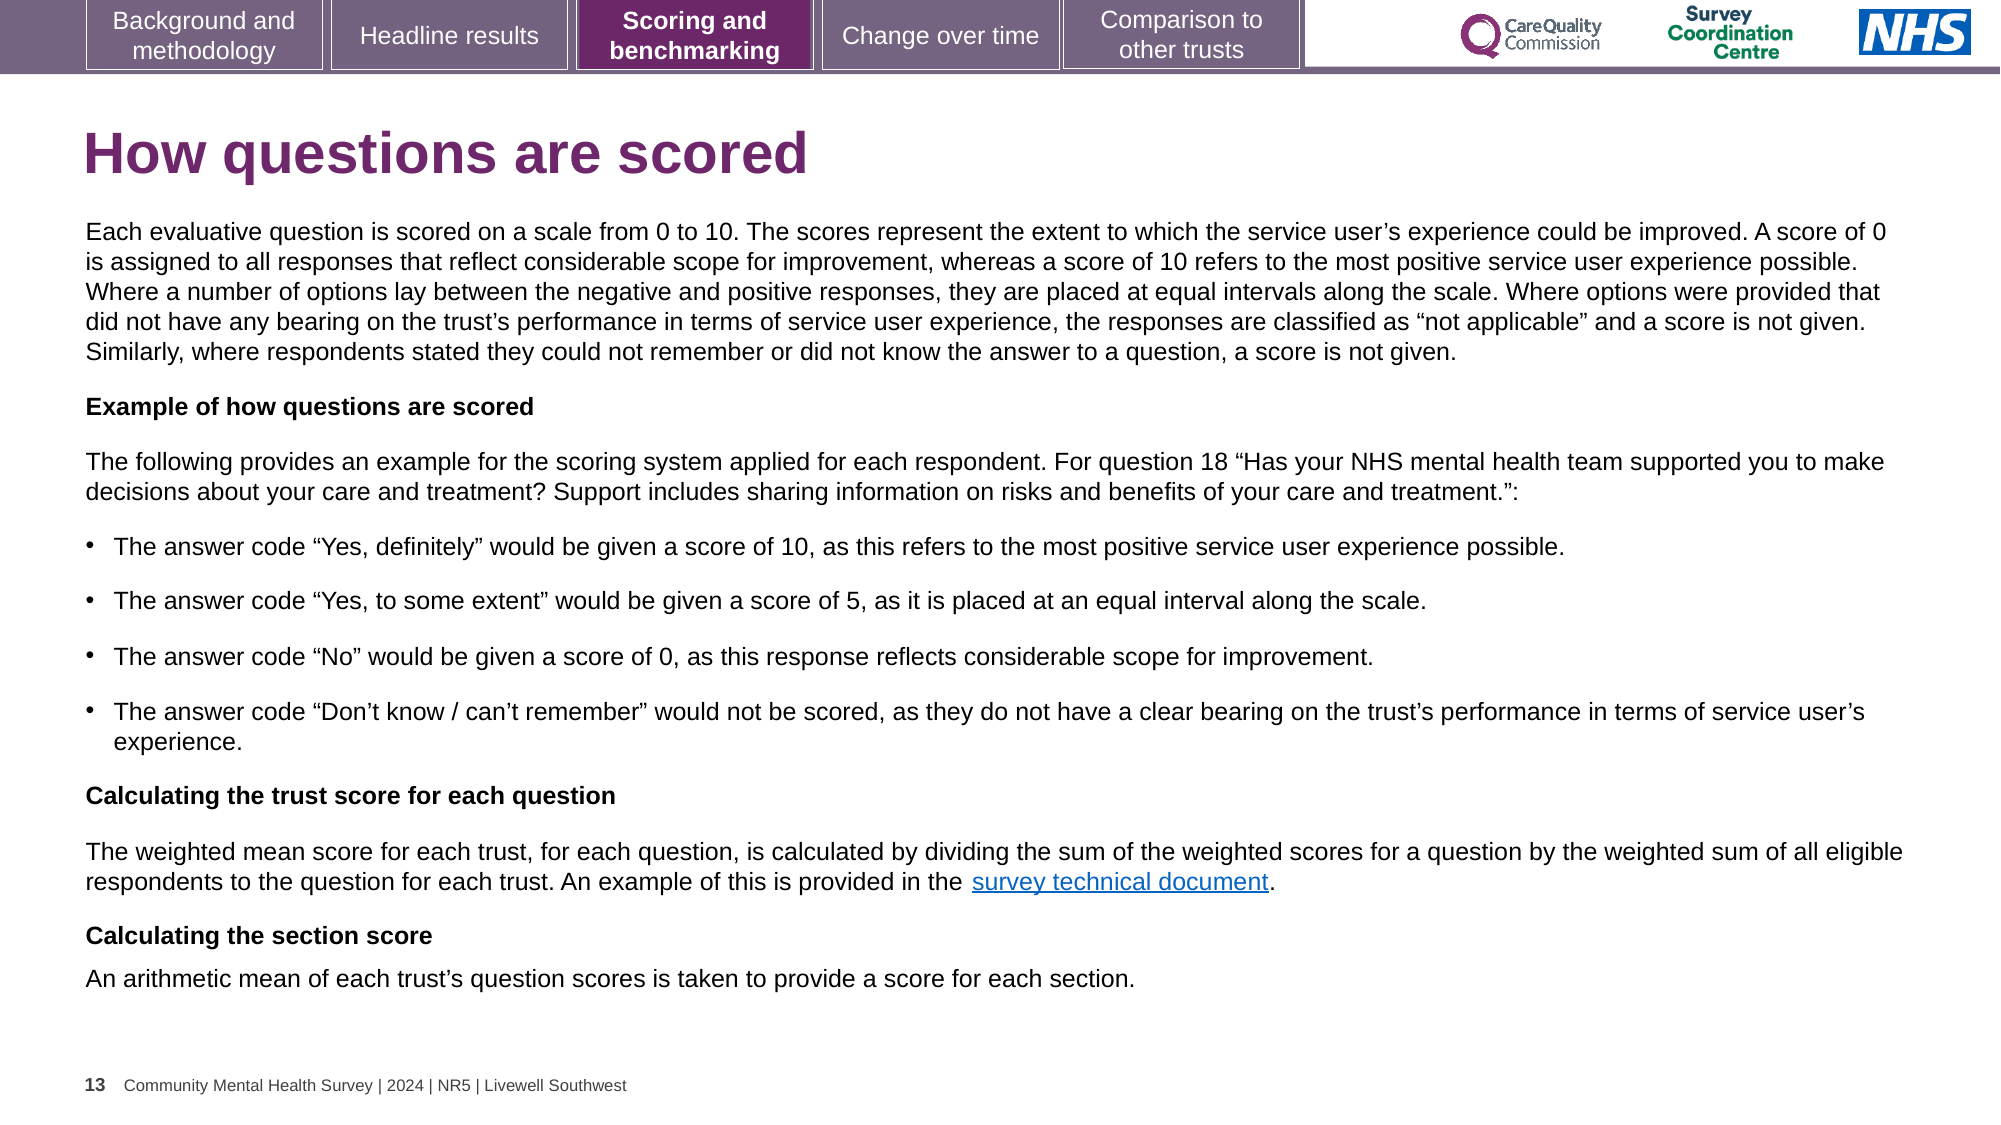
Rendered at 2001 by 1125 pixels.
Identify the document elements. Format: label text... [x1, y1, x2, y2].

picture [1666, 3, 1794, 61]
text_box 13 [84, 1065, 122, 1125]
picture [1859, 9, 1971, 55]
picture [1460, 13, 1602, 59]
title How questions are scored [68, 100, 1942, 209]
text_box Each evaluative question is scored on a scale from 0 to 10. The scores represent the extent to which the service user’s experience could be improved. A score of 0 is assigned to all responses that reflect considerable scope for improvement, whereas a score of 10 refers to the most positive service user experience possible. Where a number of options lay between the negative and positive responses, they are placed at equal intervals along the scale. Where options were provided that did not have any bearing on the trust’s performance in terms of service user experience, the responses are classified as “not applicable” and a score is not given. Similarly, where respondents stated they could not remember or did not know the answer to a question, a score is not given. Example of how questions are scored The following provides an example for the scoring system applied for each respondent. For question 18 “Has your NHS mental health team supported you to make decisions about your care and treatment? Support includes sharing information on risks and benefits of your care and treatment.”: The answer code “Yes, definitely” would be given a score of 10, as this refers to the most positive service user experience possible. The answer code “Yes, to some extent” would be given a score of 5, as it is placed at an equal interval along the scale. The answer code “No” would be given a score of 0, as this response reflects considerable scope for improvement. The answer code “Don’t know / can’t remember” would not be scored, as they do not have a clear bearing on the trust’s performance in terms of service user’s experience. Calculating the trust score for each question The weighted mean score for each trust, for each question, is calculated by dividing the sum of the weighted scores for a question by the weighted sum of all eligible respondents to the question for each trust. An example of this is provided in the survey technical document. Calculating the section score An arithmetic mean of each trust’s question scores is taken to provide a score for each section. [70, 208, 1930, 1043]
